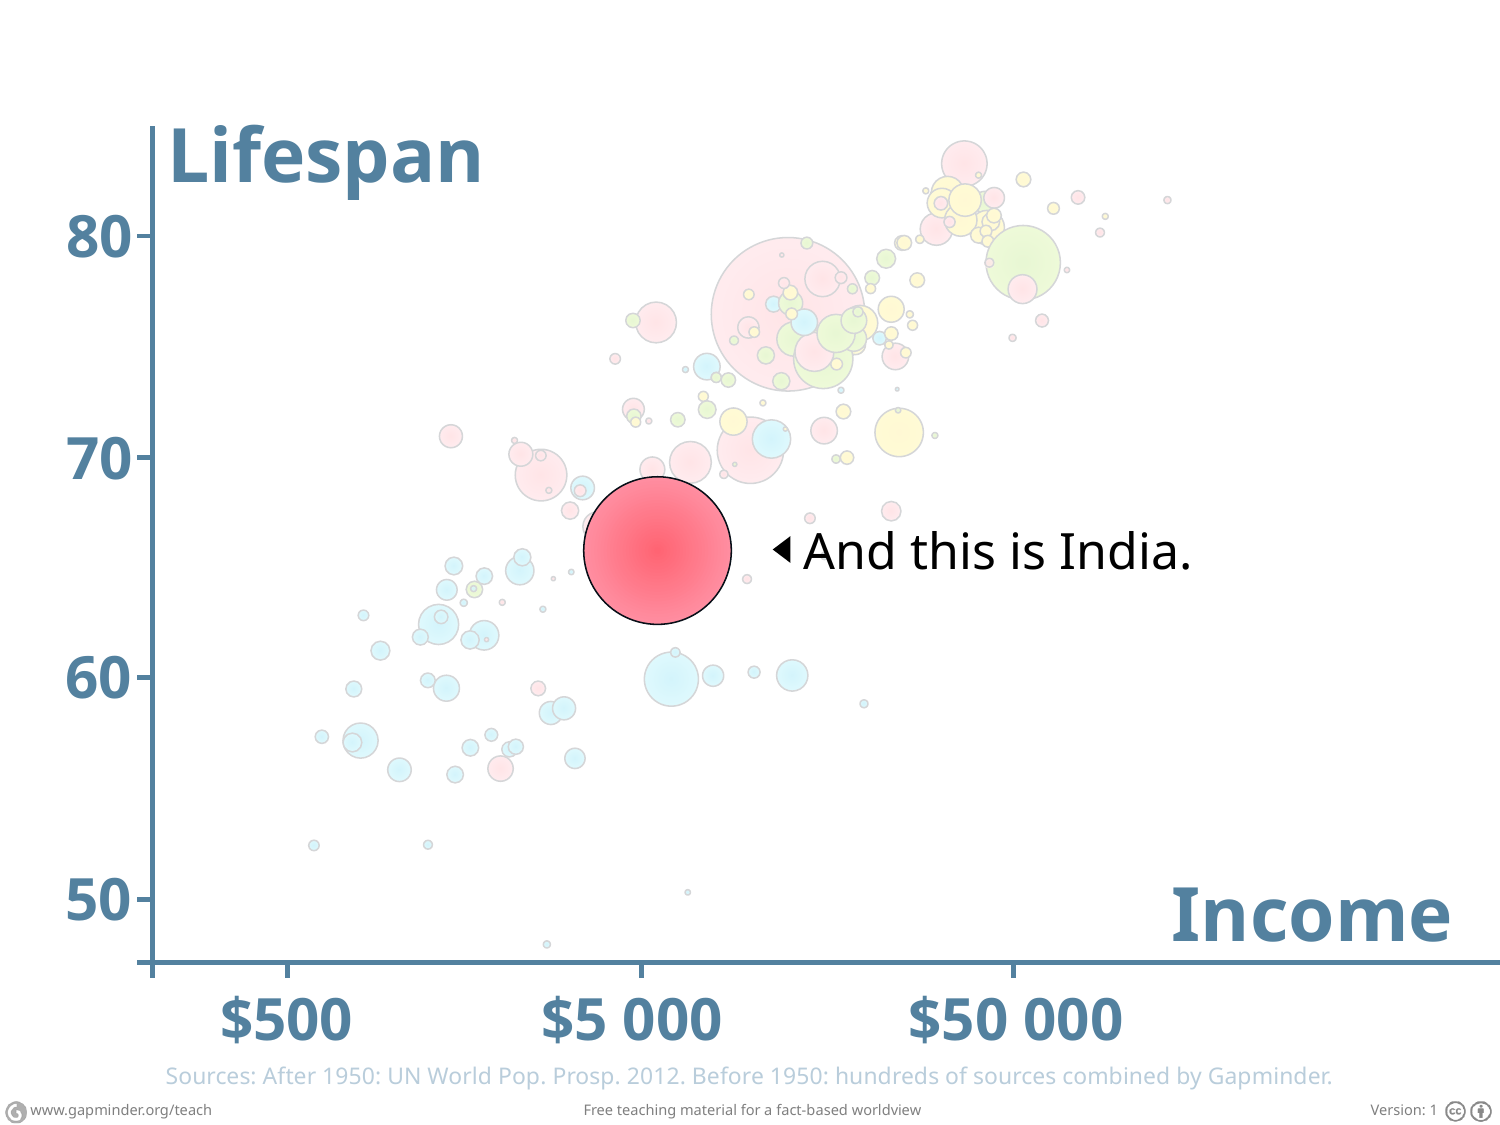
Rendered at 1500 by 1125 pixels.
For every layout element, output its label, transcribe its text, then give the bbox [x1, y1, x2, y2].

text_box $50 000 [867, 974, 1165, 1059]
text_box 70 [46, 399, 148, 526]
text_box 60 [46, 618, 148, 745]
text_box Sources: After 1950: UN World Pop. Prosp. 2012. Before 1950: hundreds of sources combined by Gapminder. [0, 1054, 1500, 1097]
text_box $5 000 [507, 974, 757, 1059]
text_box $500 [181, 974, 393, 1059]
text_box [772, 376, 1286, 723]
text_box 80 [46, 177, 148, 304]
text_box [583, 476, 732, 625]
text_box 50 [46, 840, 148, 967]
text_box Lifespan [152, 117, 524, 200]
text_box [3, 1093, 1493, 1125]
text_box Income [1156, 876, 1500, 959]
text_box [214, 102, 1298, 950]
